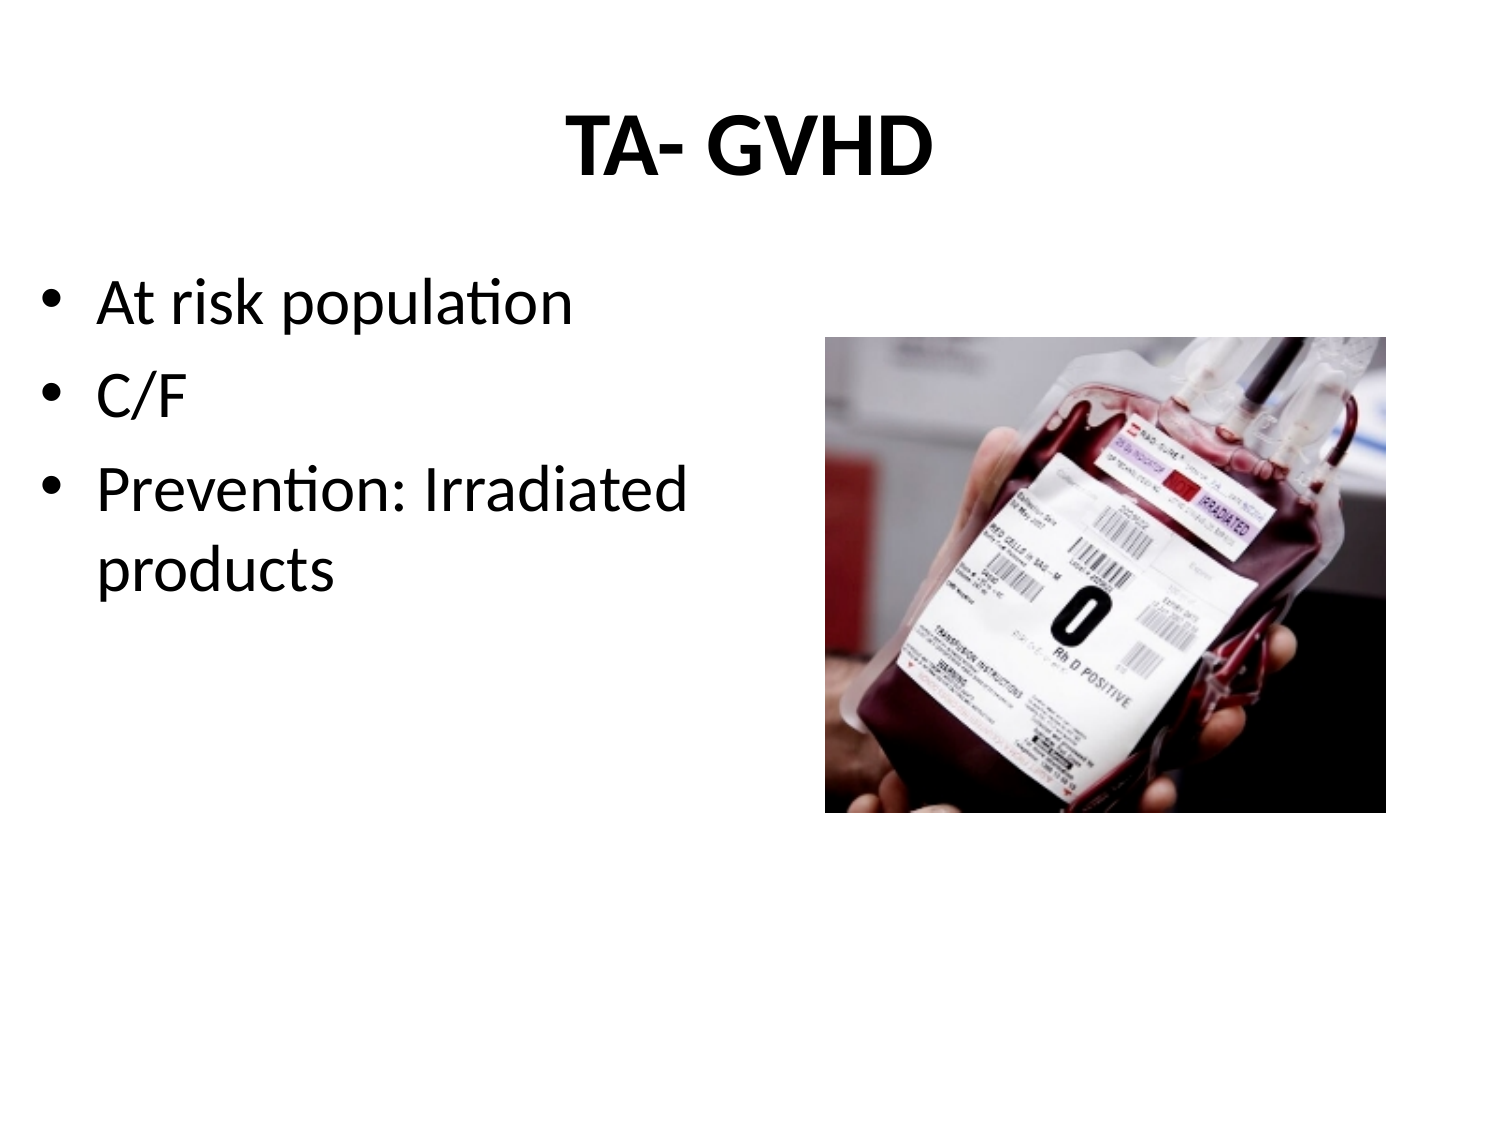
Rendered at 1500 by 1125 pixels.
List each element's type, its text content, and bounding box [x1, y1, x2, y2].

list At risk population C/F Prevention: Irradiated products [24, 249, 875, 1050]
title TA- GVHD [75, 45, 1425, 233]
picture [824, 337, 1387, 813]
